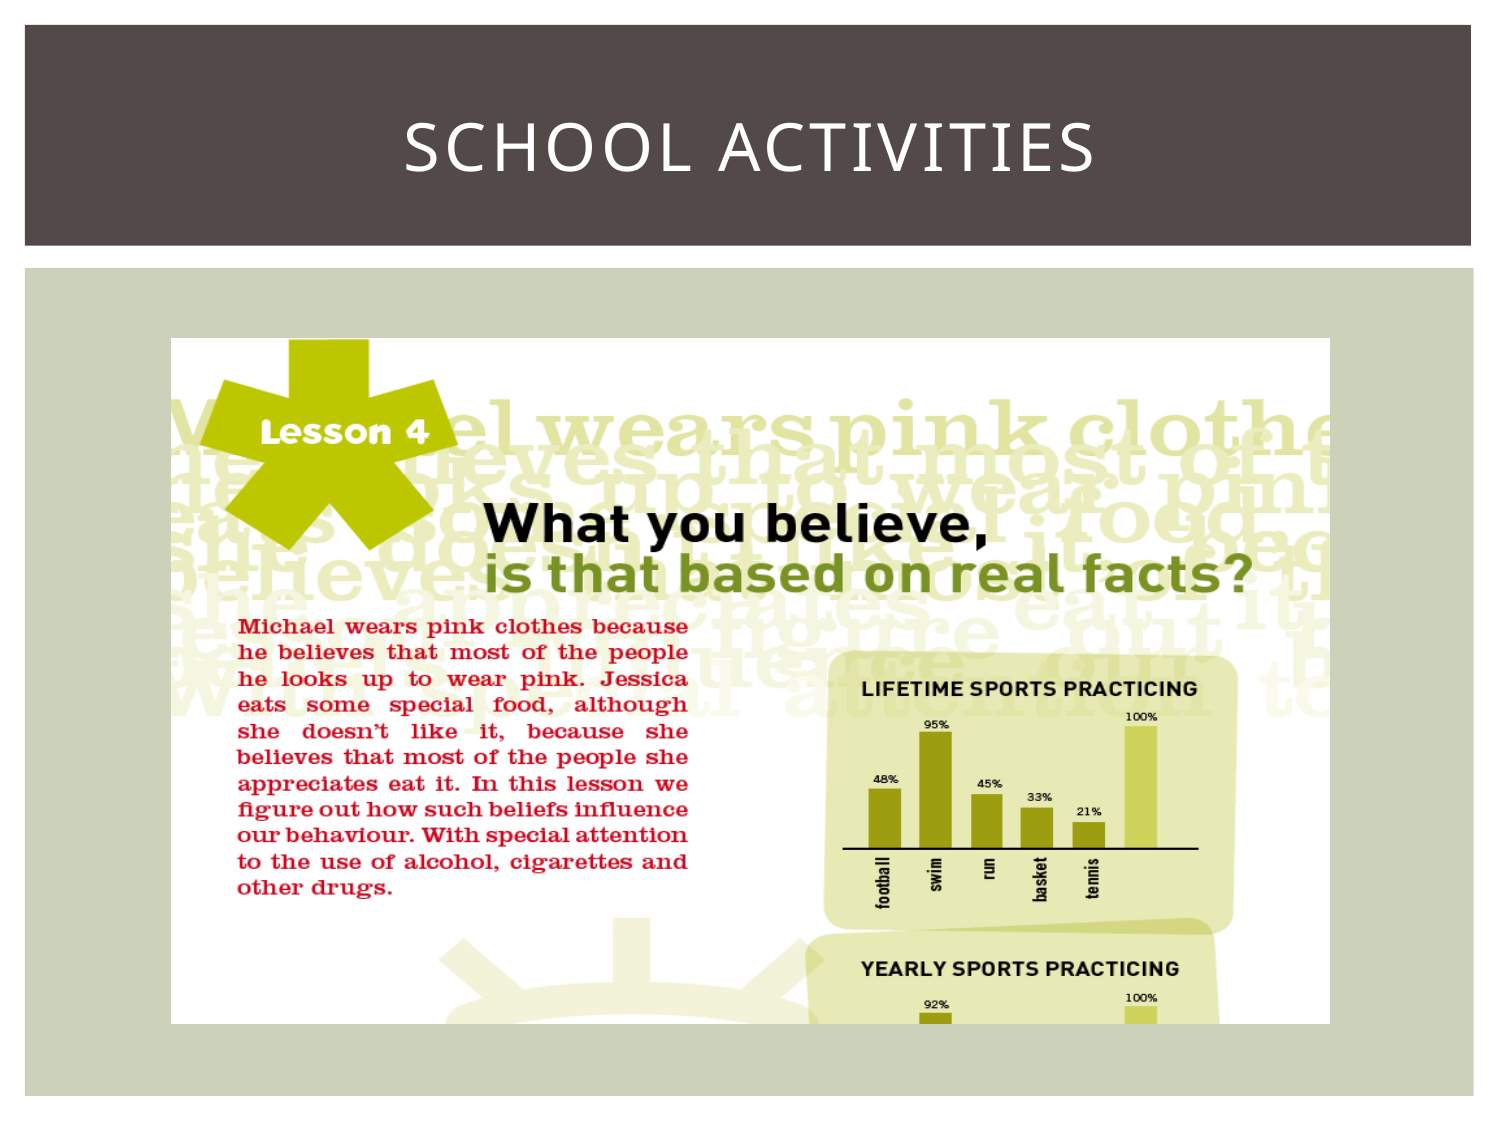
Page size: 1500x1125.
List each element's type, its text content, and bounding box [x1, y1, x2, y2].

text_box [170, 337, 1330, 1024]
title School activities [62, 58, 1438, 232]
